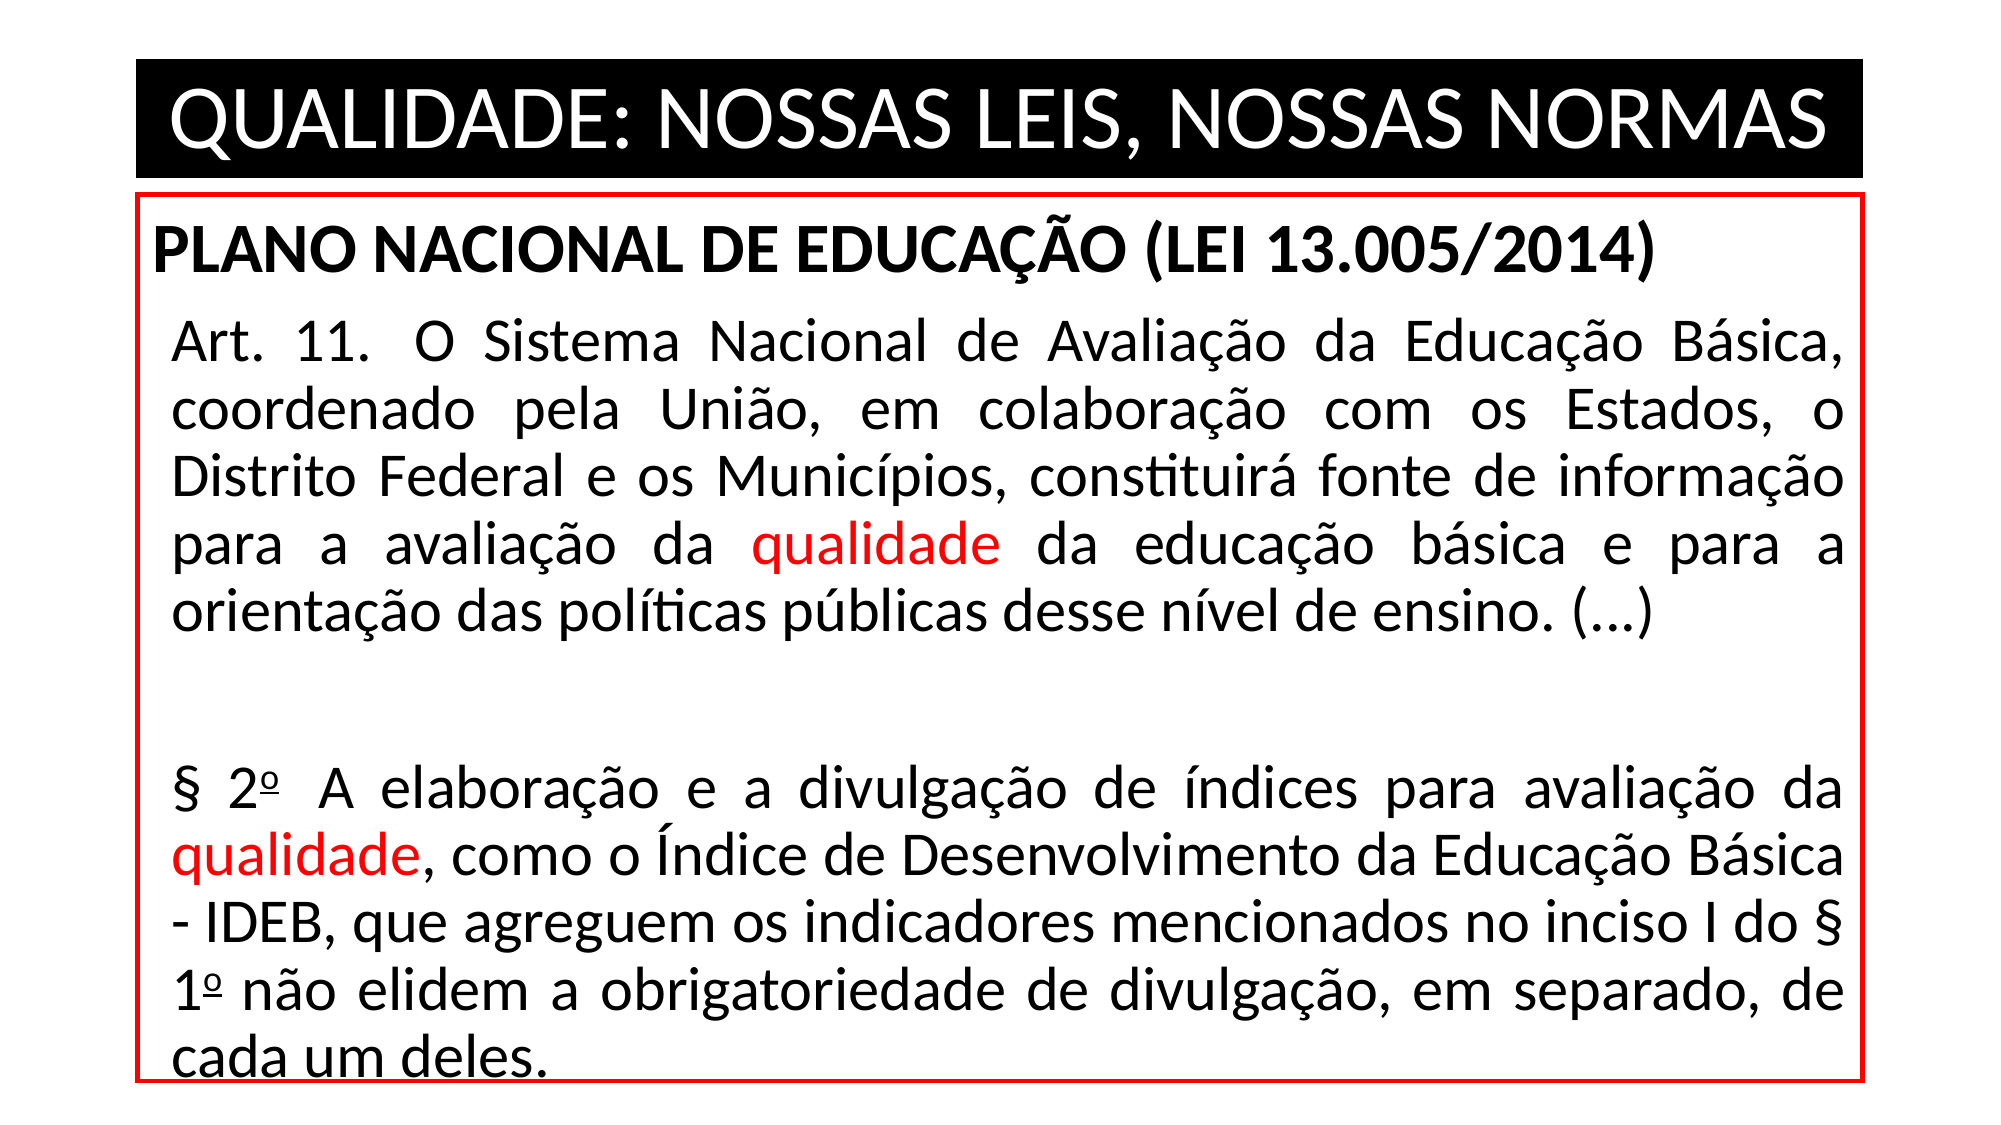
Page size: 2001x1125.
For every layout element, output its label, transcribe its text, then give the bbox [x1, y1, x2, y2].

title QUALIDADE: NOSSAS LEIS, NOSSAS NORMAS [136, 59, 1863, 178]
list PLANO NACIONAL DE EDUCAÇÃO (LEI 13.005/2014) Art. 11. O Sistema Nacional de Avaliação da Educação Básica, coordenado pela União, em colaboração com os Estados, o Distrito Federal e os Municípios, constituirá fonte de informação para a avaliação da qualidade da educação básica e para a orientação das políticas públicas desse nível de ensino. (...) § 2o A elaboração e a divulgação de índices para avaliação da qualidade, como o Índice de Desenvolvimento da Educação Básica - IDEB, que agreguem os indicadores mencionados no inciso I do § 1o não elidem a obrigatoriedade de divulgação, em separado, de cada um deles. [136, 194, 1863, 1082]
